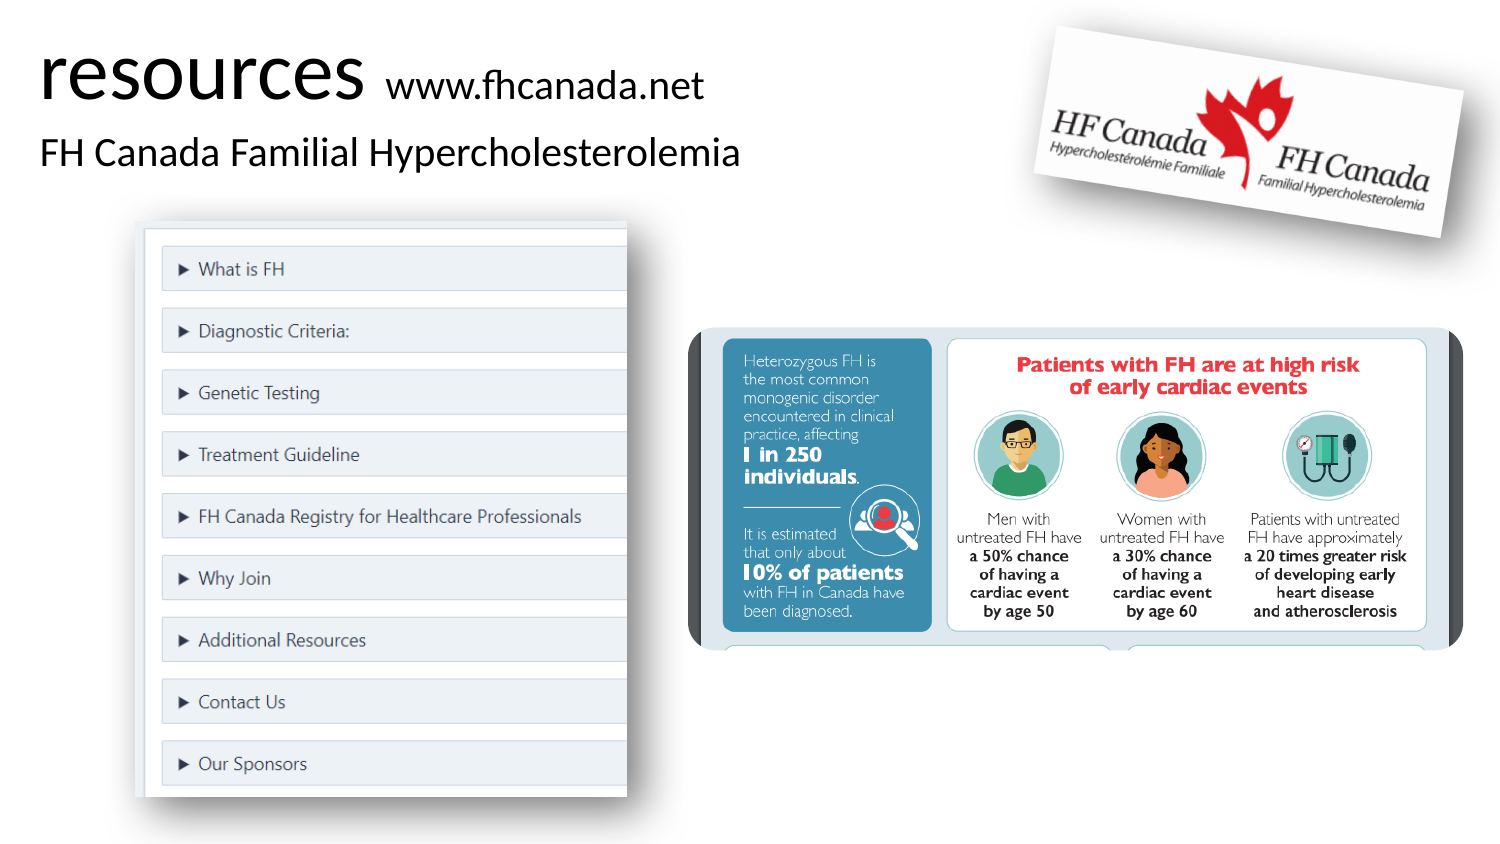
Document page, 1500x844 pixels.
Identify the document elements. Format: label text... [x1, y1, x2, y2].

text_box resources www.fhcanada.net FH Canada Familial Hypercholesterolemia [24, 9, 1488, 183]
picture [687, 327, 1464, 651]
picture [1034, 26, 1463, 237]
picture [135, 220, 628, 797]
